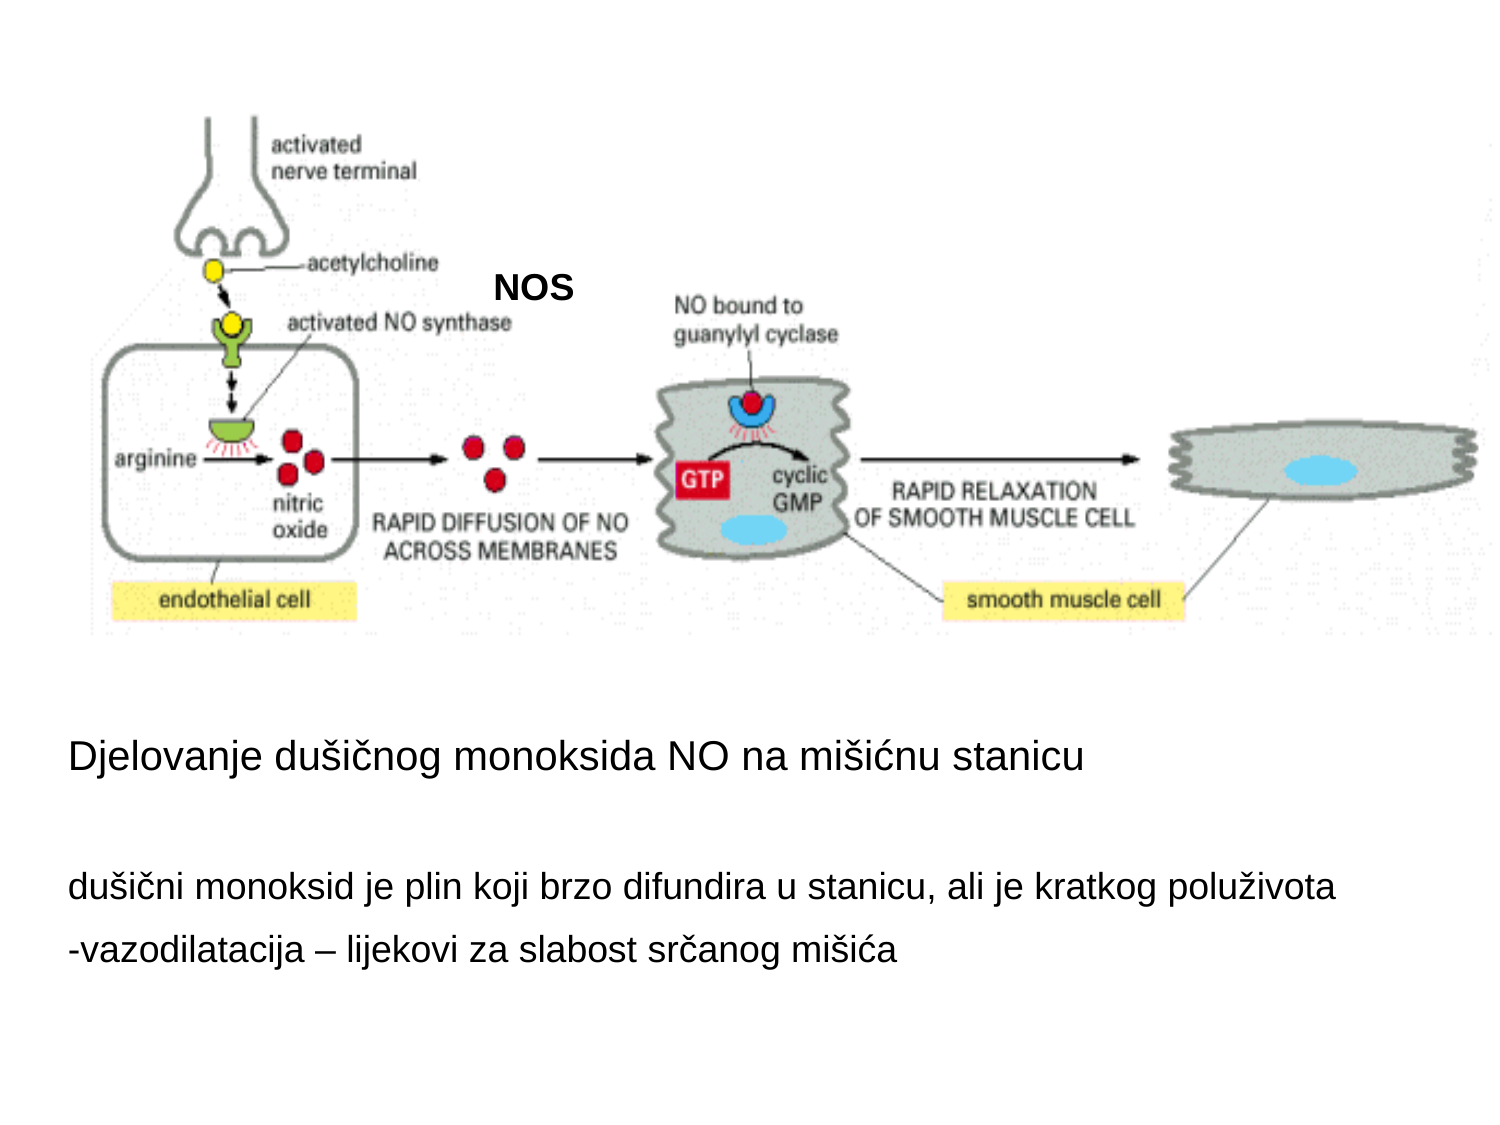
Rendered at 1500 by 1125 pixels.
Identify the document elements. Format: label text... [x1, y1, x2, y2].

picture [85, 105, 1492, 638]
text_box Djelovanje dušičnog monoksida NO na mišićnu stanicu dušični monoksid je plin koji brzo difundira u stanicu, ali je kratkog poluživota -vazodilatacija – lijekovi za slabost srčanog mišića [53, 721, 1483, 978]
